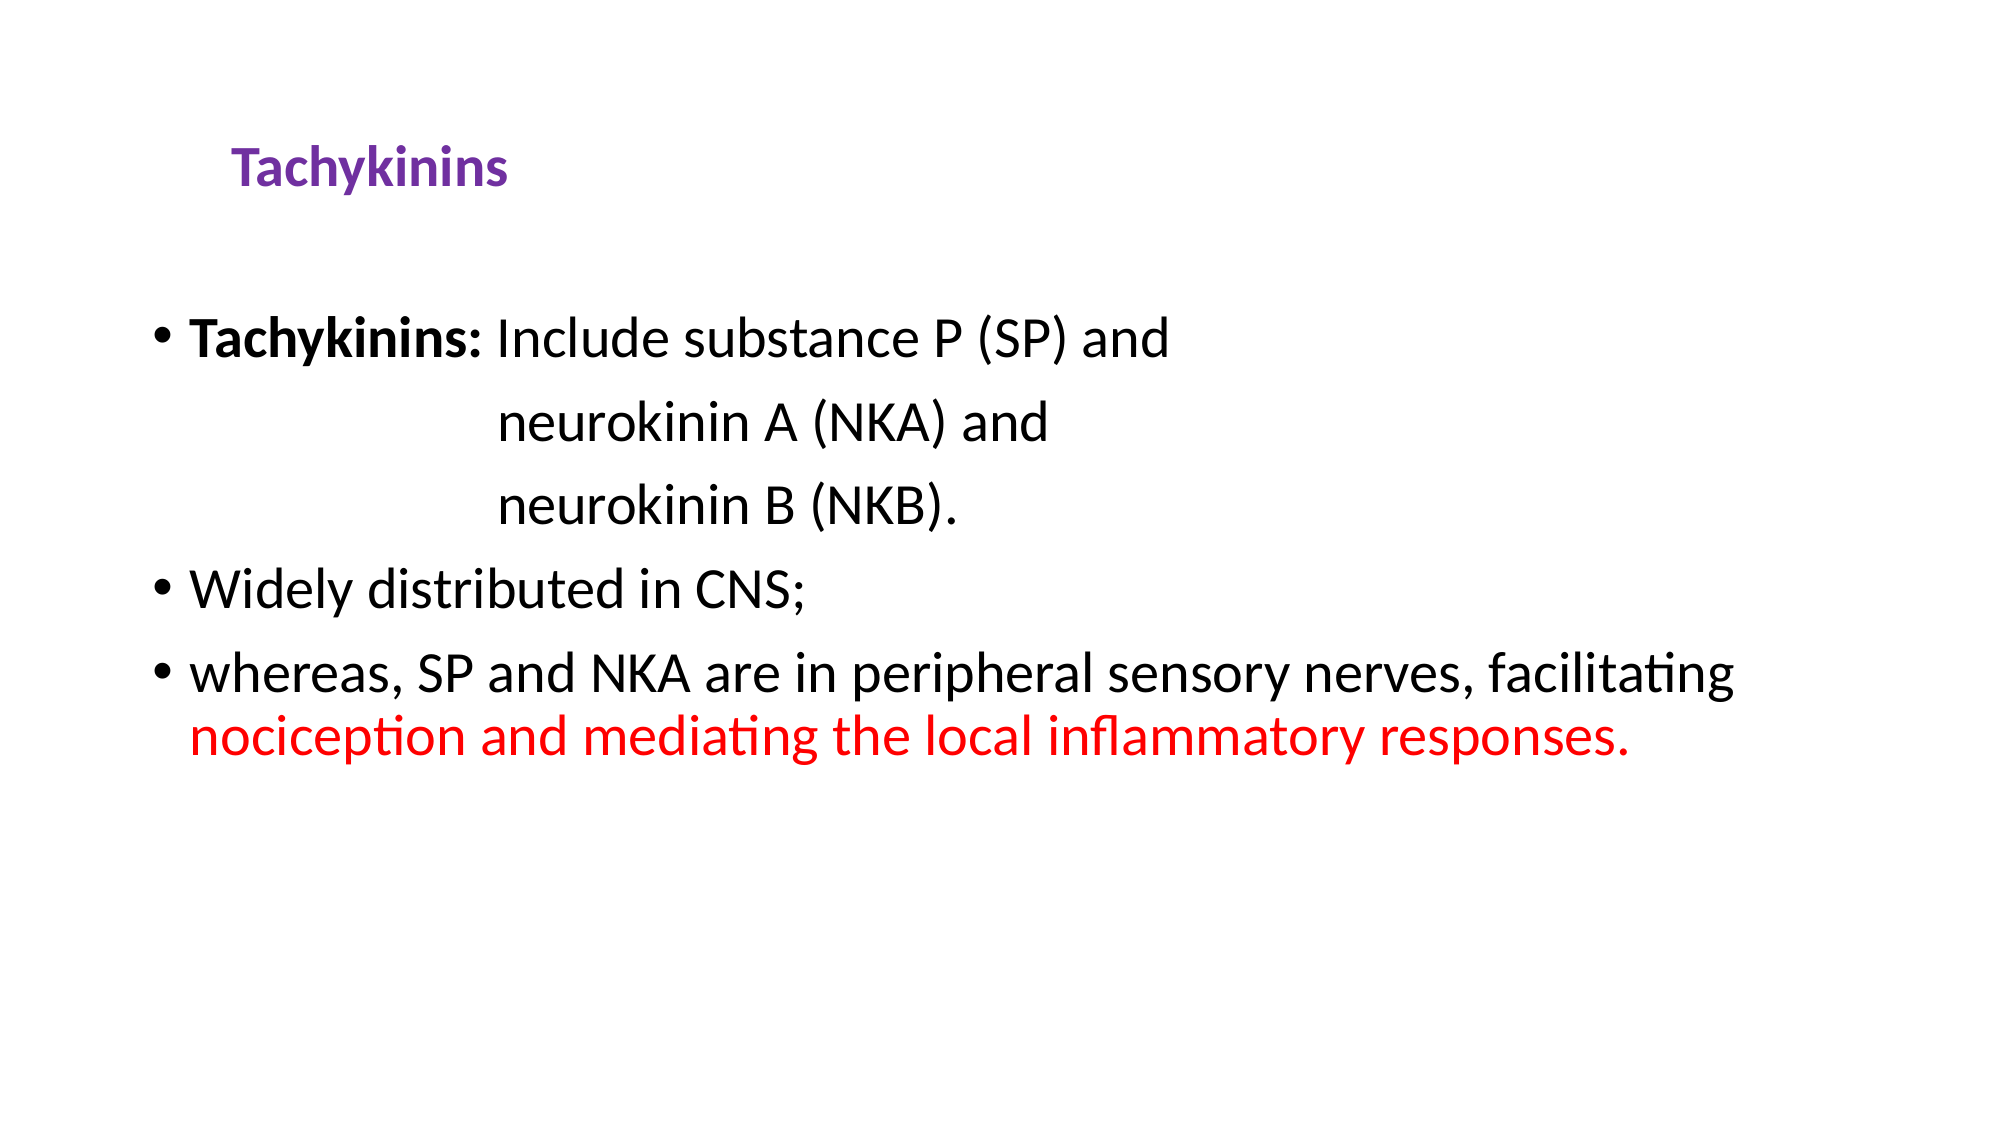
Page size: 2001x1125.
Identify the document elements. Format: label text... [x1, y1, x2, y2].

list Tachykinins: Include substance P (SP) and neurokinin A (NKA) and neurokinin B (NKB). Widely distributed in CNS; whereas, SP and NKA are in peripheral sensory nerves, facilitating nociception and mediating the local inflammatory responses. [137, 299, 1863, 1014]
text_box Tachykinins [216, 120, 524, 205]
